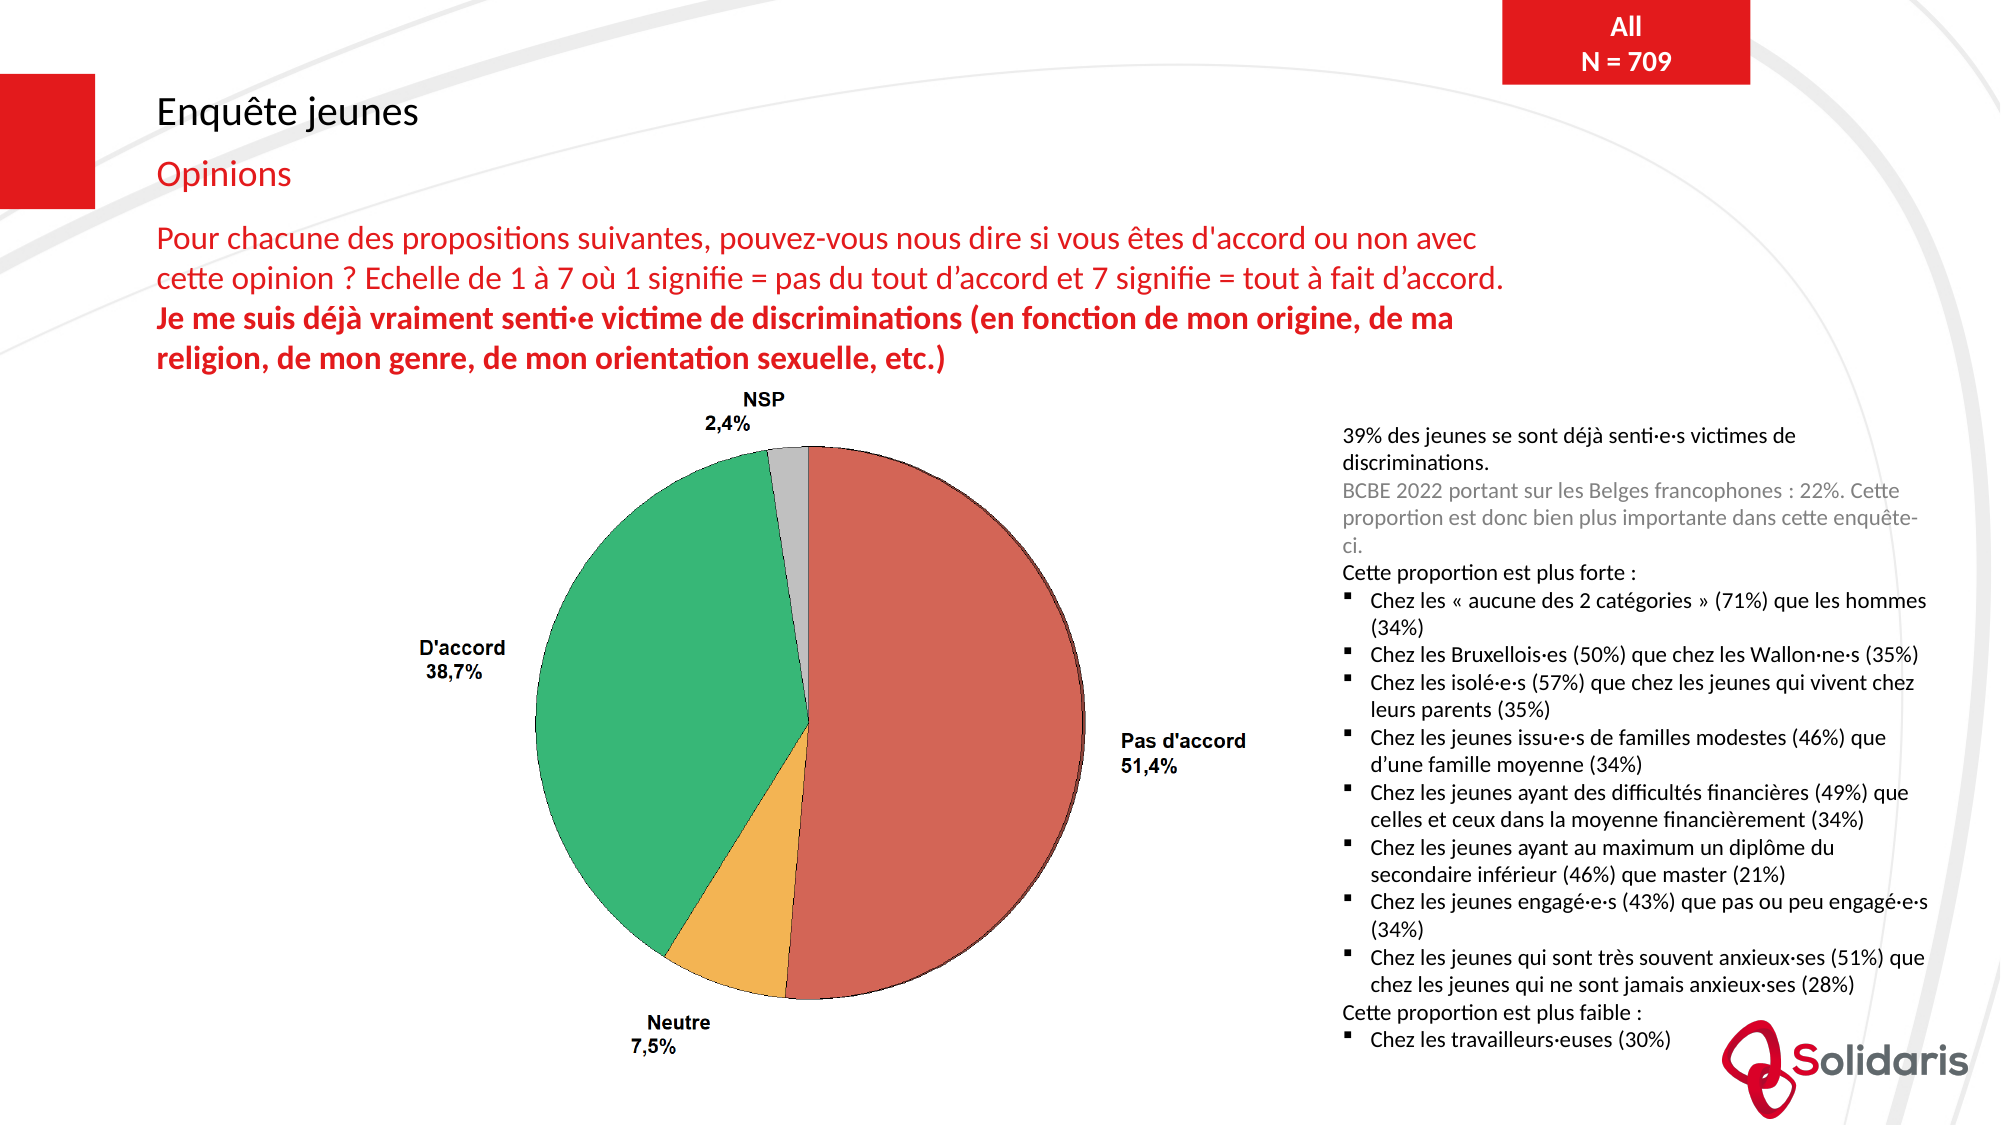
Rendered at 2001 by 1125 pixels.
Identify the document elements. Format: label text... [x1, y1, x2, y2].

text_box 39% des jeunes se sont déjà senti·e·s victimes de discriminations. BCBE 2022 portant sur les Belges francophones : 22%. Cette proportion est donc bien plus importante dans cette enquête-ci. Cette proportion est plus forte : Chez les « aucune des 2 catégories » (71%) que les hommes (34%) Chez les Bruxellois·es (50%) que chez les Wallon·ne·s (35%) Chez les isolé·e·s (57%) que chez les jeunes qui vivent chez leurs parents (35%) Chez les jeunes issu·e·s de familles modestes (46%) que d’une famille moyenne (34%) Chez les jeunes ayant des difficultés financières (49%) que celles et ceux dans la moyenne financièrement (34%) Chez les jeunes ayant au maximum un diplôme du secondaire inférieur (46%) que master (21%) Chez les jeunes engagé·e·s (43%) que pas ou peu engagé·e·s (34%) Chez les jeunes qui sont très souvent anxieux·ses (51%) que chez les jeunes qui ne sont jamais anxieux·ses (28%) Cette proportion est plus faible : Chez les travailleurs·euses (30%) [1446, 412, 1950, 1060]
picture [0, 0, 2001, 1125]
text_box [0, 73, 96, 210]
text_box Opinions [141, 141, 1422, 202]
text_box All N = 709 [1502, 0, 1751, 85]
text_box Enquête jeunes [141, 75, 1422, 141]
text_box Pour chacune des propositions suivantes, pouvez-vous nous dire si vous êtes d'accord ou non avec cette opinion ? Echelle de 1 à 7 où 1 signifie = pas du tout d’accord et 7 signifie = tout à fait d’accord. Je me suis déjà vraiment senti·e victime de discriminations (en fonction de mon origine, de ma religion, de mon genre, de mon orientation sexuelle, etc.) [141, 209, 1562, 384]
